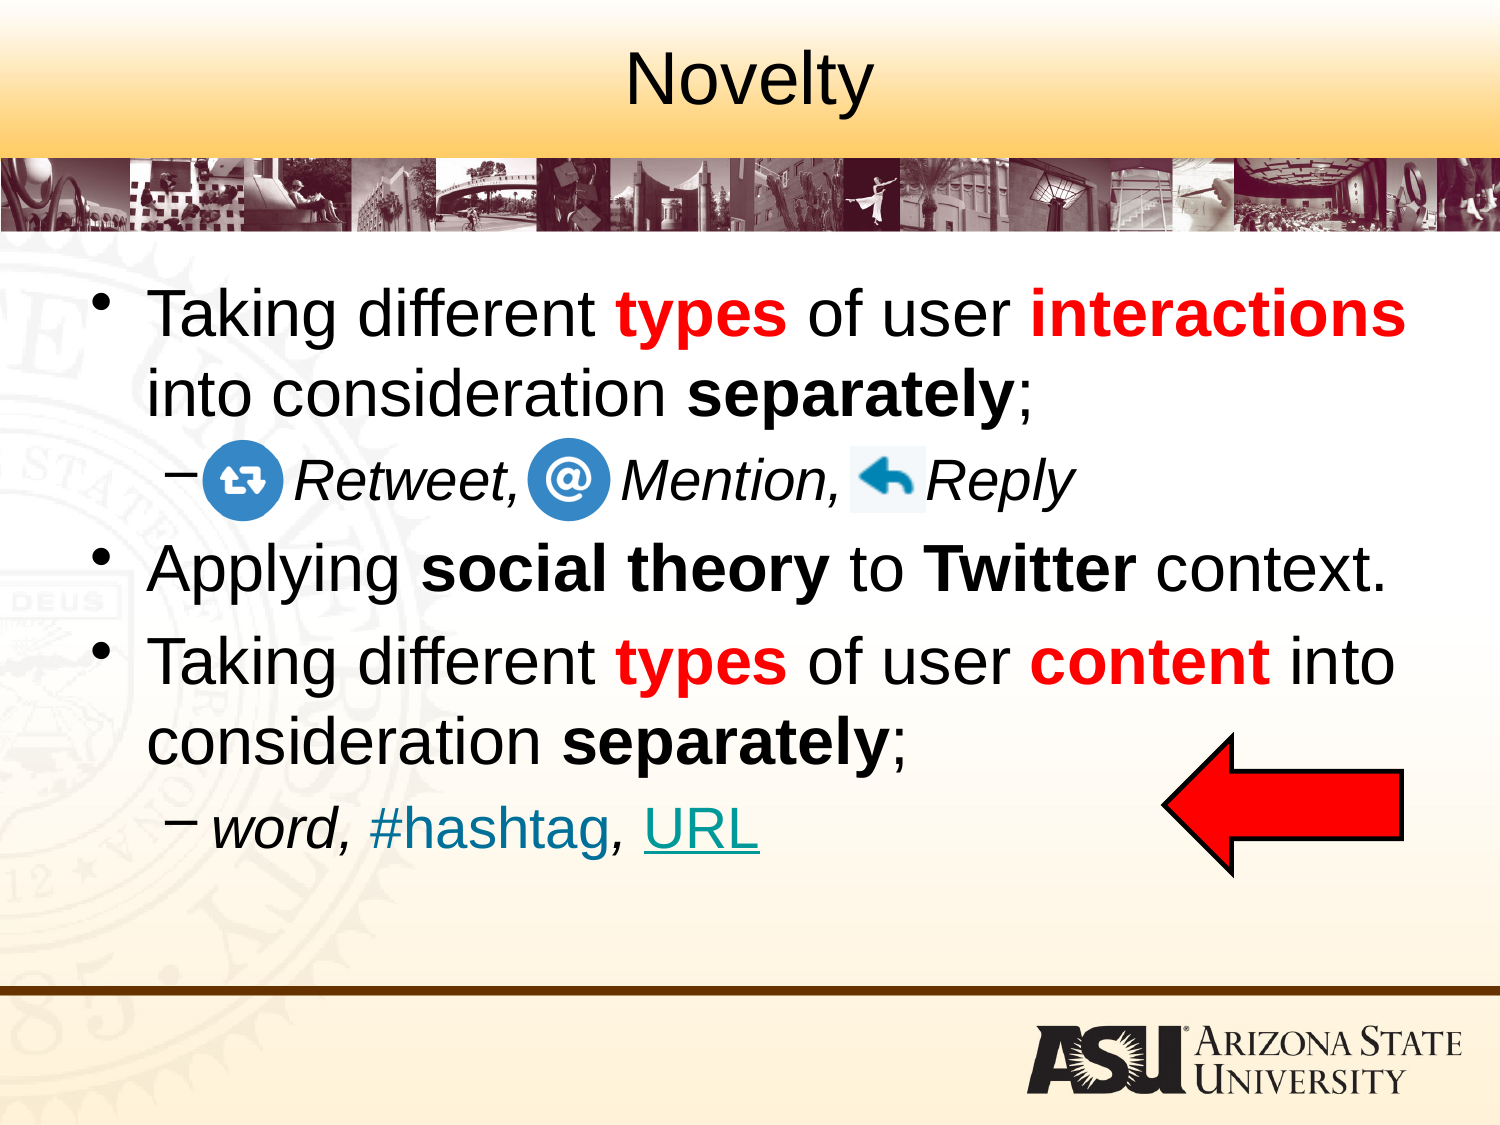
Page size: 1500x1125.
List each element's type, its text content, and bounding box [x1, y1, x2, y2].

title Novelty [75, 0, 1425, 150]
list Taking different types of user interactions into consideration separately; Retweet, Mention, Reply Applying social theory to Twitter context. Taking different types of user content into consideration separately; word, #hashtag, URL [75, 262, 1425, 963]
text_box [1162, 734, 1403, 876]
picture [0, 0, 1500, 1125]
